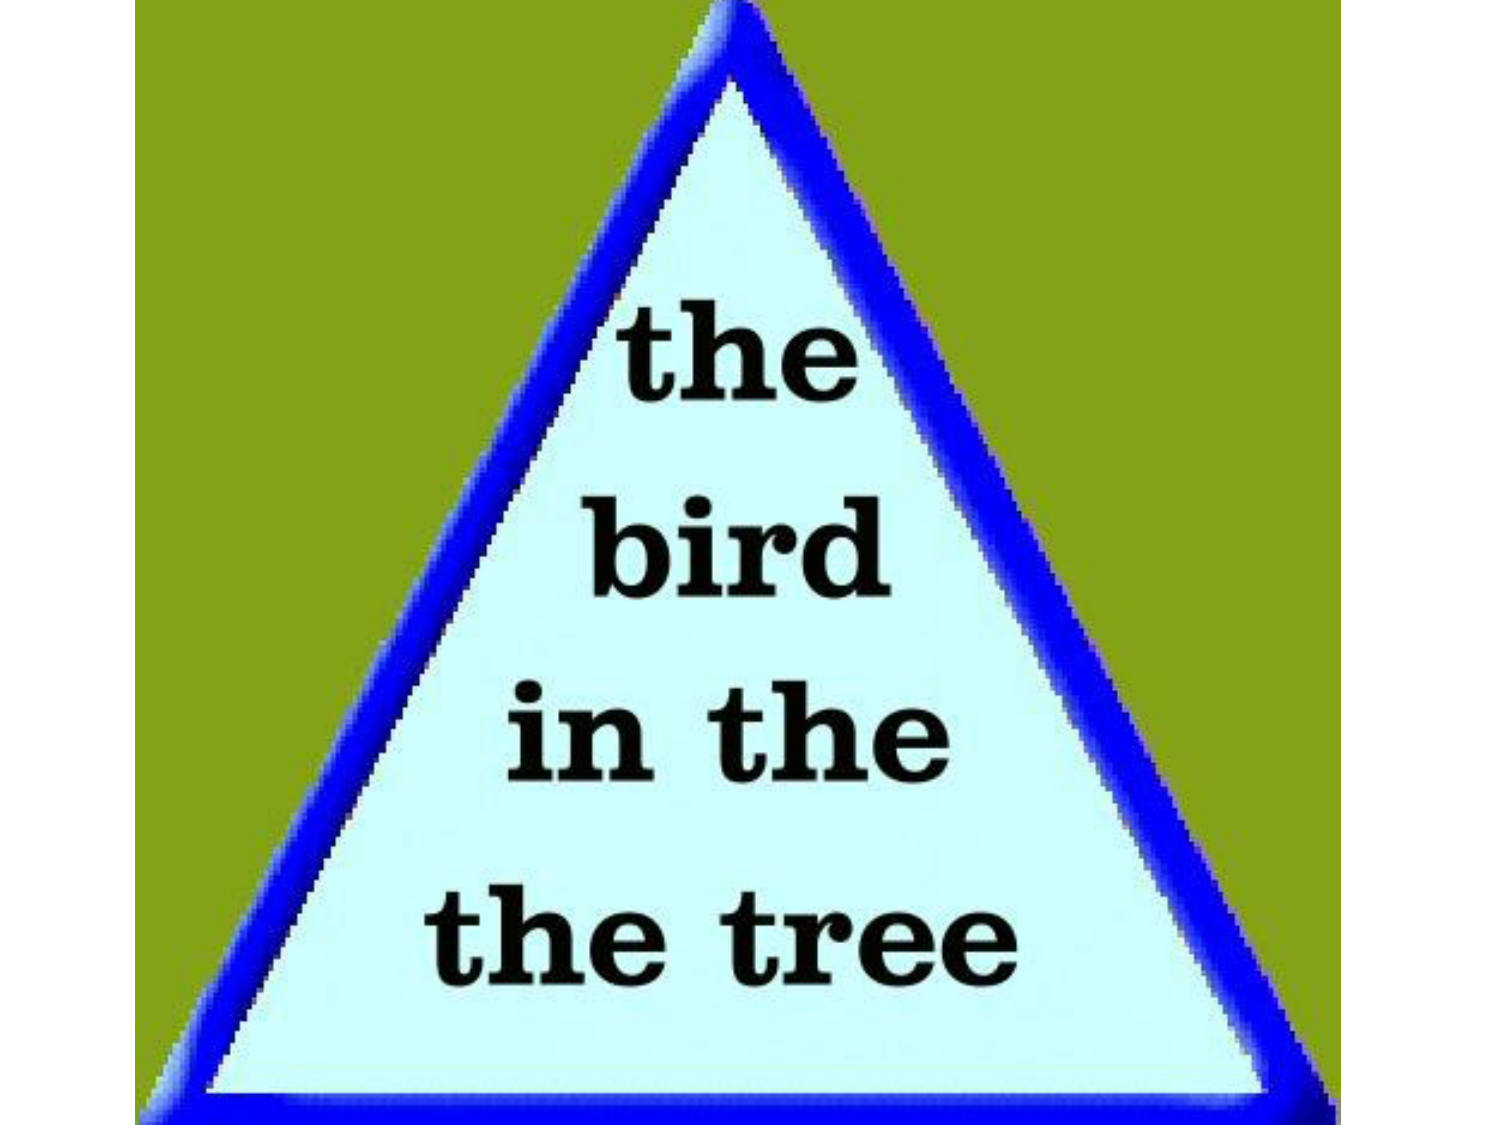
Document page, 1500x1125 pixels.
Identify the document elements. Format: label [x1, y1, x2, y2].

picture [135, 0, 1341, 1125]
